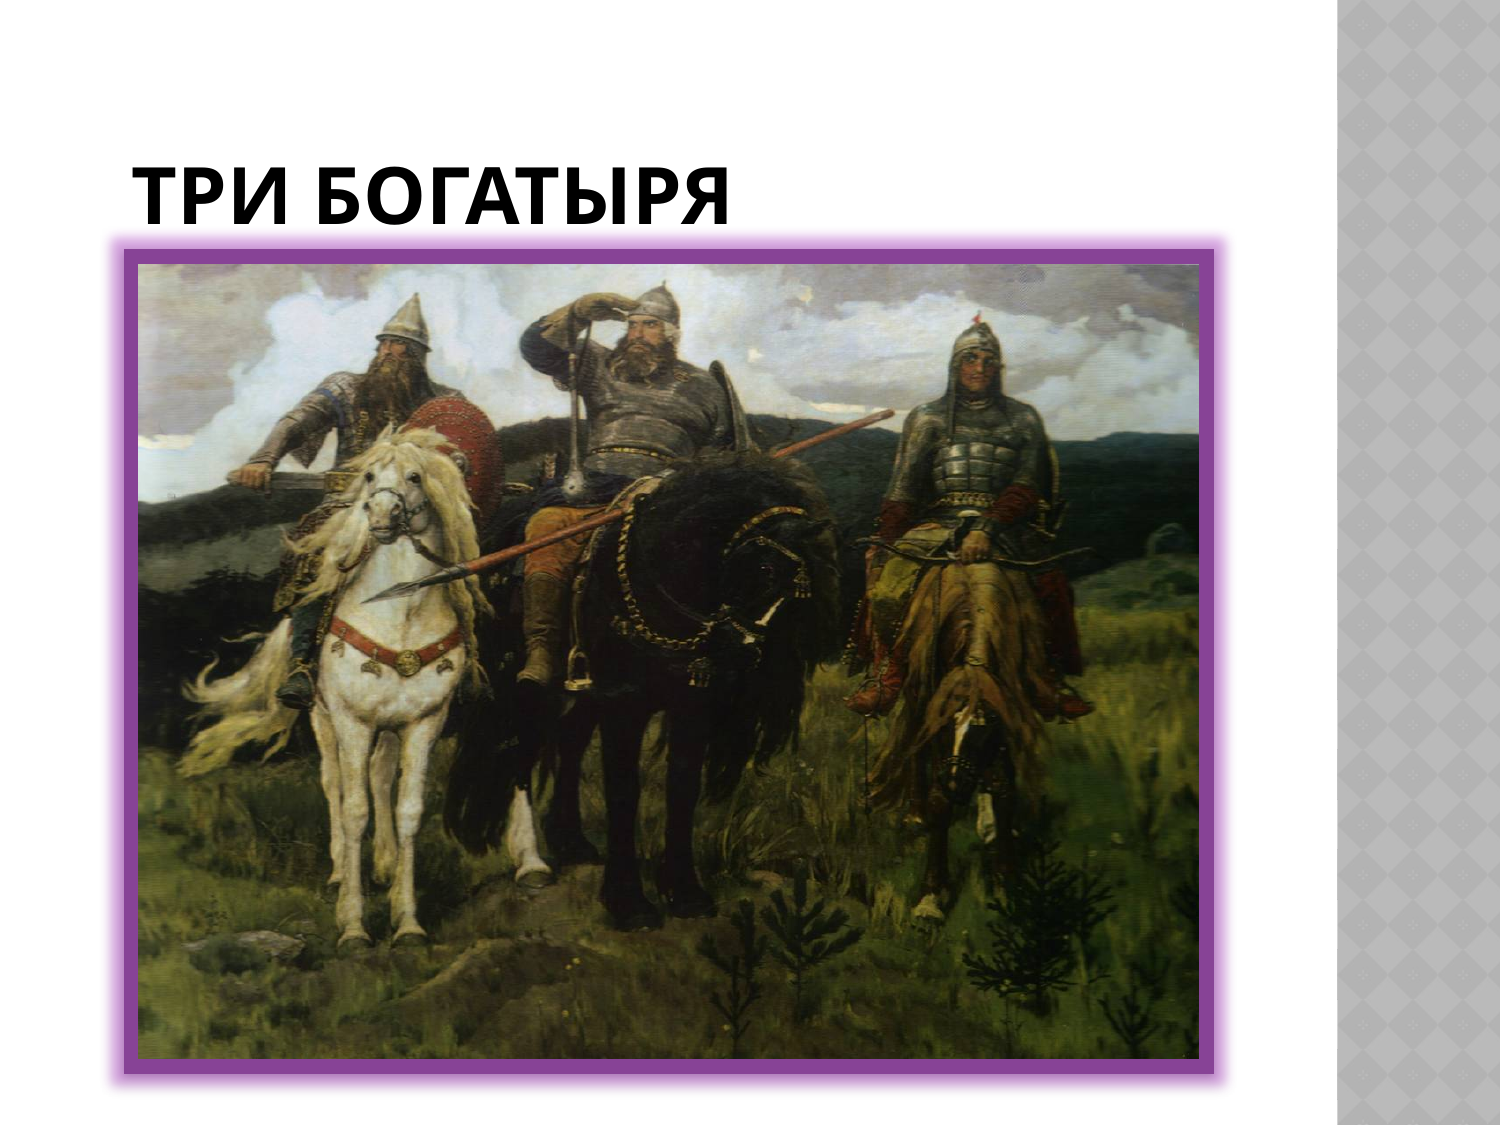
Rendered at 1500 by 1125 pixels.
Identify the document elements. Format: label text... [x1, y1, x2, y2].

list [137, 263, 1200, 1060]
title Три богатыря [123, 52, 1263, 240]
